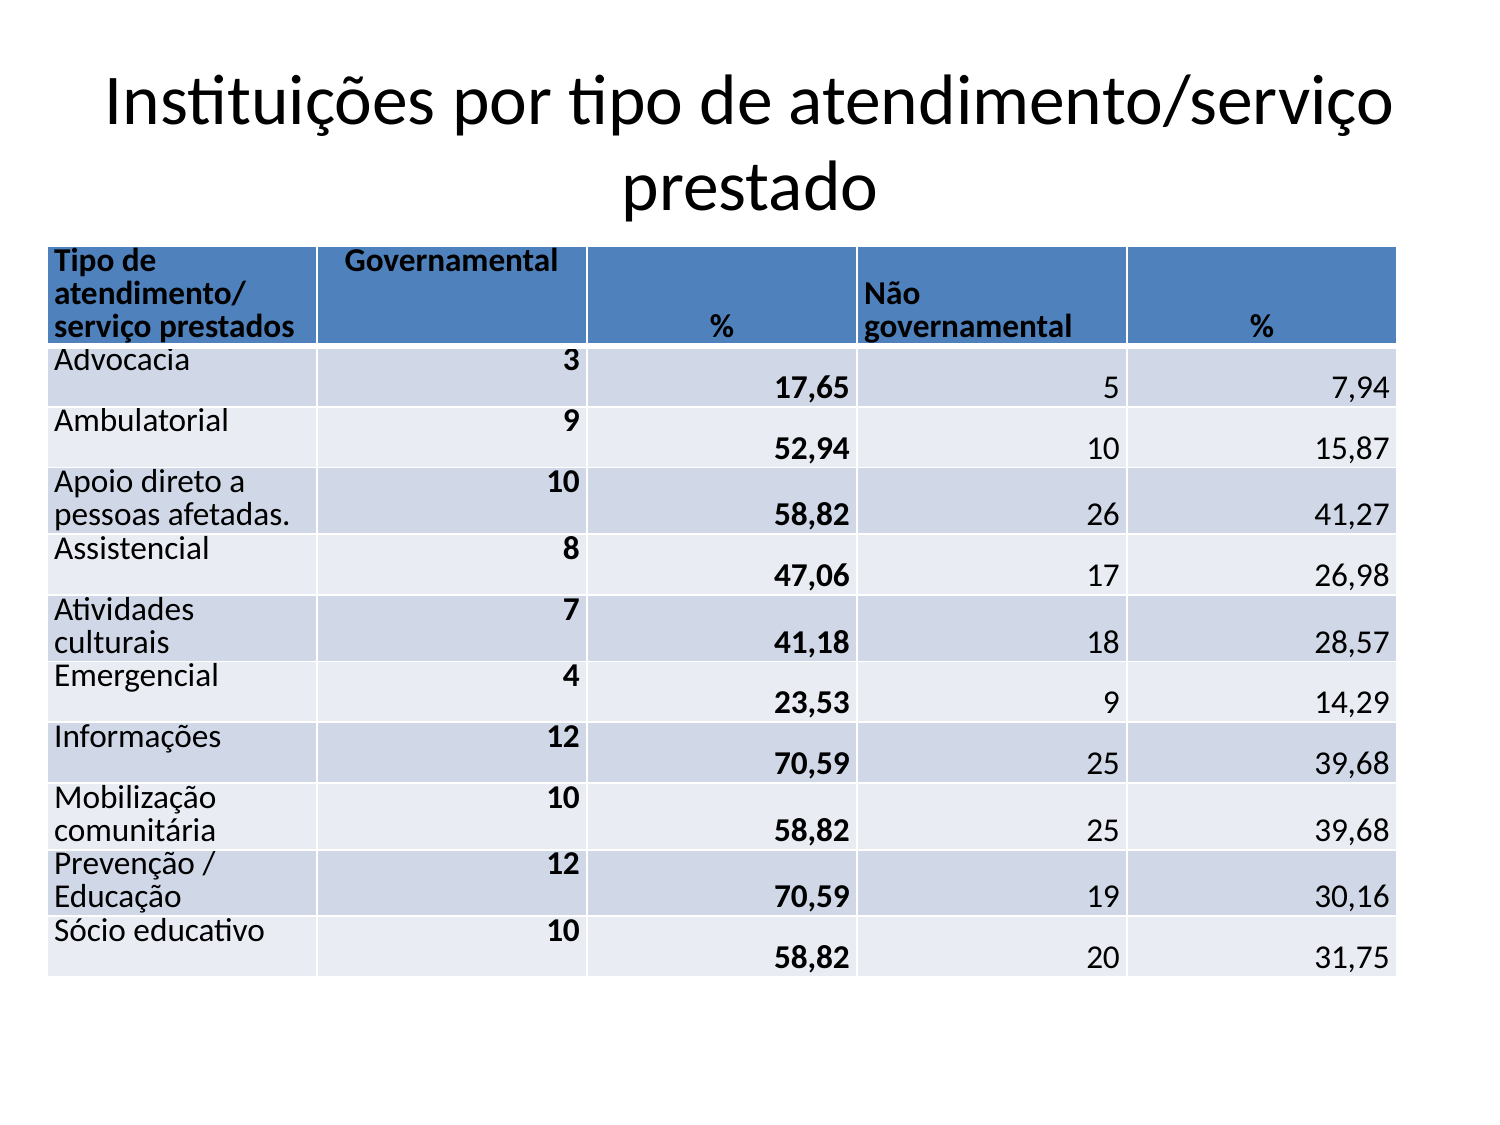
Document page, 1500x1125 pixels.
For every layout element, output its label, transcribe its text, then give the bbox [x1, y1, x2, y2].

table_cell 7 [318, 596, 586, 661]
table_cell 5 [858, 349, 1126, 406]
table_cell 12 [318, 723, 586, 782]
table_cell 26 [858, 468, 1126, 533]
table_cell Ambulatorial [48, 408, 316, 467]
table_cell 7,94 [1128, 349, 1396, 406]
table_cell 20 [858, 917, 1126, 976]
table_cell 12 [318, 851, 586, 915]
table_cell 18 [858, 596, 1126, 661]
table_cell 10 [318, 917, 586, 976]
table_cell 58,82 [588, 468, 856, 533]
table_cell Mobilização comunitária [48, 784, 316, 849]
table_cell 10 [318, 468, 586, 533]
table_cell Emergencial [48, 662, 316, 721]
table_cell 17 [858, 535, 1126, 594]
table_cell 10 [858, 408, 1126, 467]
table_cell 28,57 [1128, 596, 1396, 661]
table_cell 30,16 [1128, 851, 1396, 915]
table_cell 9 [858, 662, 1126, 721]
title Instituições por tipo de atendimento/serviço prestado [74, 44, 1426, 233]
table_cell 10 [318, 784, 586, 849]
table_header Tipo de atendimento/ serviço prestados [48, 247, 316, 343]
table_cell Informações [48, 723, 316, 782]
table_cell Assistencial [48, 535, 316, 594]
table_cell Prevenção / Educação [48, 851, 316, 915]
table_cell Advocacia [48, 349, 316, 406]
table_cell 39,68 [1128, 784, 1396, 849]
table_cell 25 [858, 784, 1126, 849]
table_cell 52,94 [588, 408, 856, 467]
table_cell 15,87 [1128, 408, 1396, 467]
table_cell 4 [318, 662, 586, 721]
table_cell 26,98 [1128, 535, 1396, 594]
table_cell 8 [318, 535, 586, 594]
table_header Governamental [318, 247, 586, 343]
table_header % [588, 247, 856, 343]
table_cell Apoio direto a pessoas afetadas. [48, 468, 316, 533]
table_cell 23,53 [588, 662, 856, 721]
table_cell 25 [858, 723, 1126, 782]
table_cell 41,27 [1128, 468, 1396, 533]
table_cell 41,18 [588, 596, 856, 661]
table_cell 3 [318, 349, 586, 406]
table_cell 47,06 [588, 535, 856, 594]
table_cell 70,59 [588, 723, 856, 782]
table_cell Sócio educativo [48, 917, 316, 976]
table_header % [1128, 247, 1396, 343]
table_cell 58,82 [588, 784, 856, 849]
table_header Não governamental [858, 247, 1126, 343]
table_cell 17,65 [588, 349, 856, 406]
table_cell 19 [858, 851, 1126, 915]
table_cell 31,75 [1128, 917, 1396, 976]
table_cell 9 [318, 408, 586, 467]
table_cell 39,68 [1128, 723, 1396, 782]
table_cell 14,29 [1128, 662, 1396, 721]
table_cell 70,59 [588, 851, 856, 915]
table_cell Atividades culturais [48, 596, 316, 661]
table_cell 58,82 [588, 917, 856, 976]
